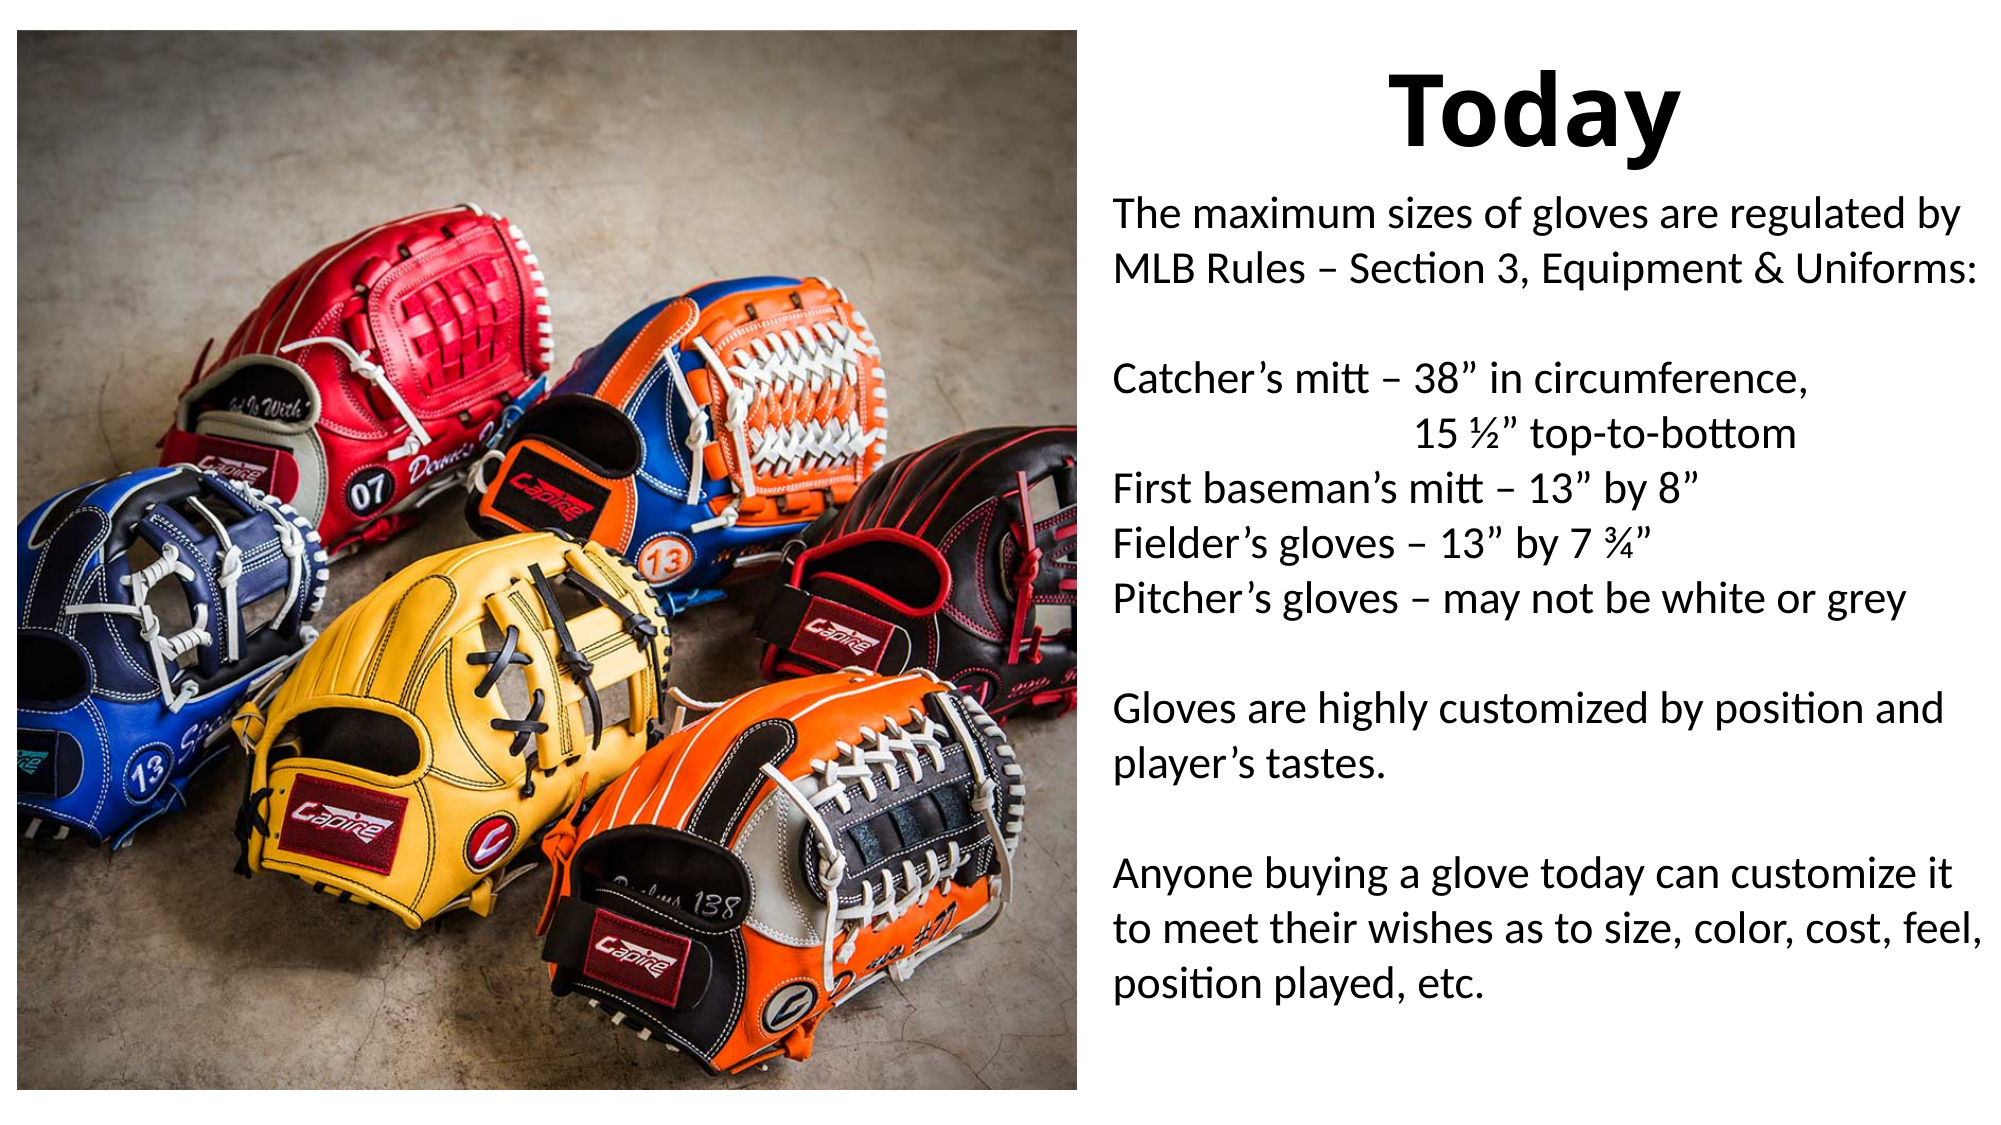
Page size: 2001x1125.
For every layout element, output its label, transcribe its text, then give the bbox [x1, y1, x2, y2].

title Today [1098, 2, 1972, 175]
picture [17, 30, 1077, 1090]
text_box The maximum sizes of gloves are regulated by MLB Rules – Section 3, Equipment & Uniforms: Catcher’s mitt – 38” in circumference, 15 ½” top-to-bottom First baseman’s mitt – 13” by 8” Fielder’s gloves – 13” by 7 ¾” Pitcher’s gloves – may not be white or grey Gloves are highly customized by position and player’s tastes. Anyone buying a glove today can customize it to meet their wishes as to size, color, cost, feel, position played, etc. [1098, 175, 2000, 1125]
